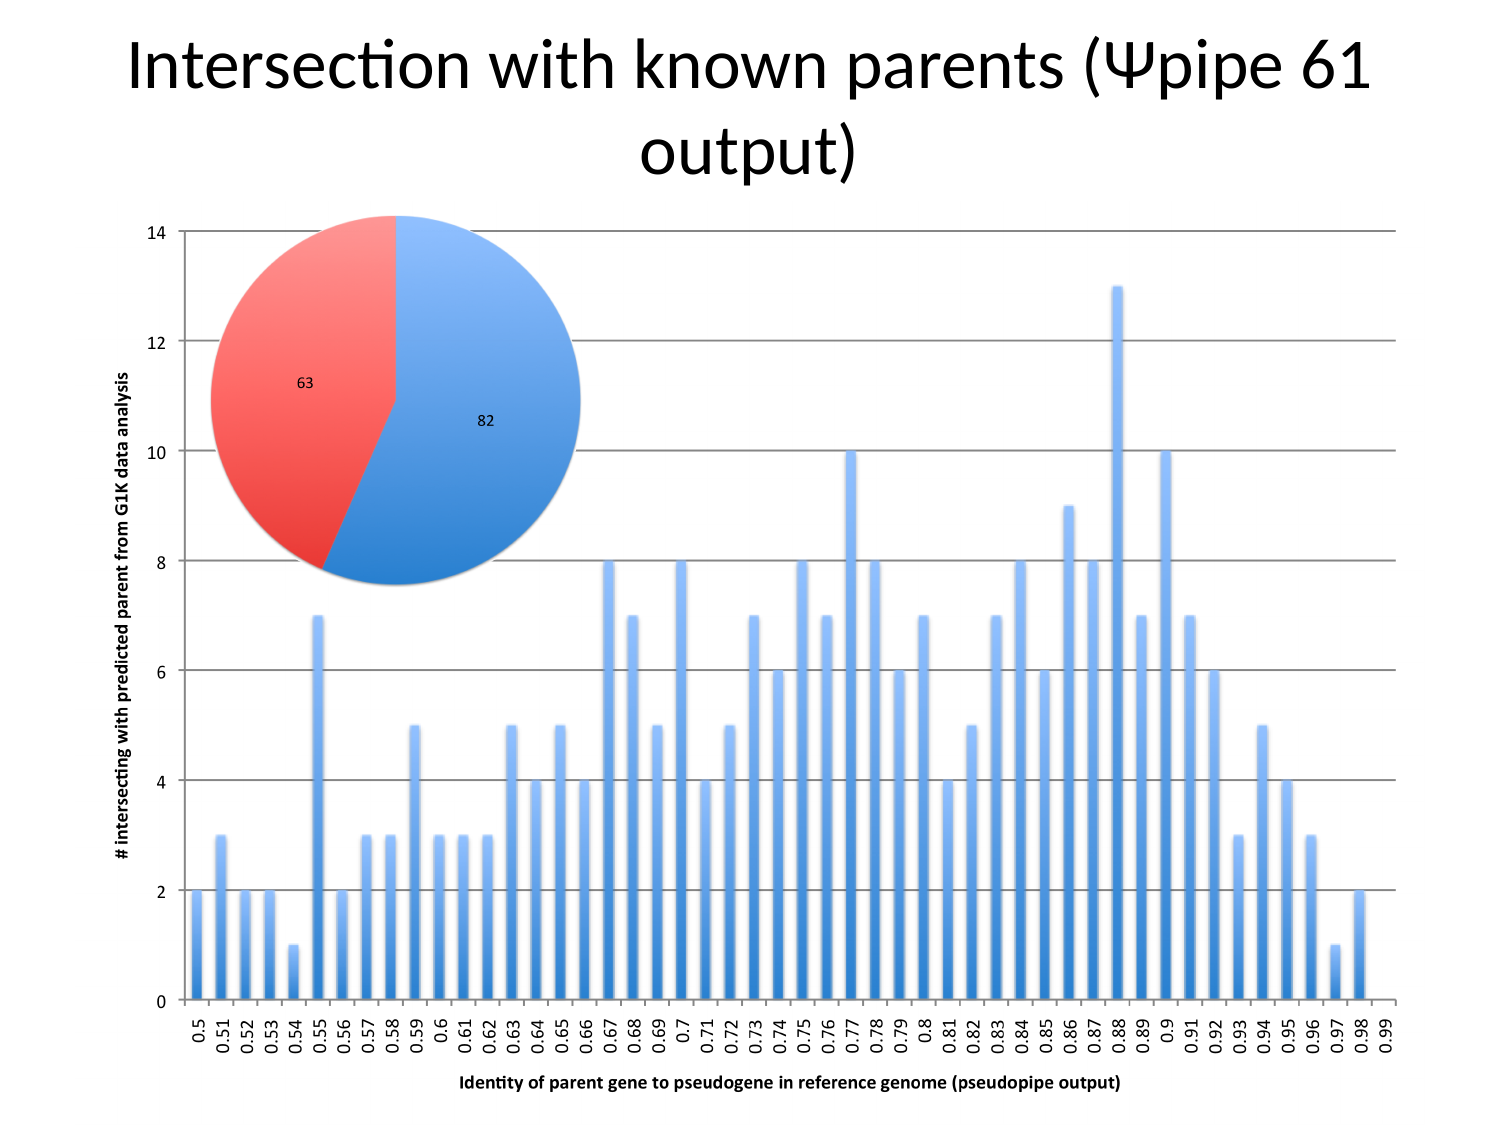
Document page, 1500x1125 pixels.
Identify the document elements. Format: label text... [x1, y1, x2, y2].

picture [74, 201, 1426, 1125]
title Intersection with known parents (Ψpipe 61 output) [75, 9, 1425, 198]
